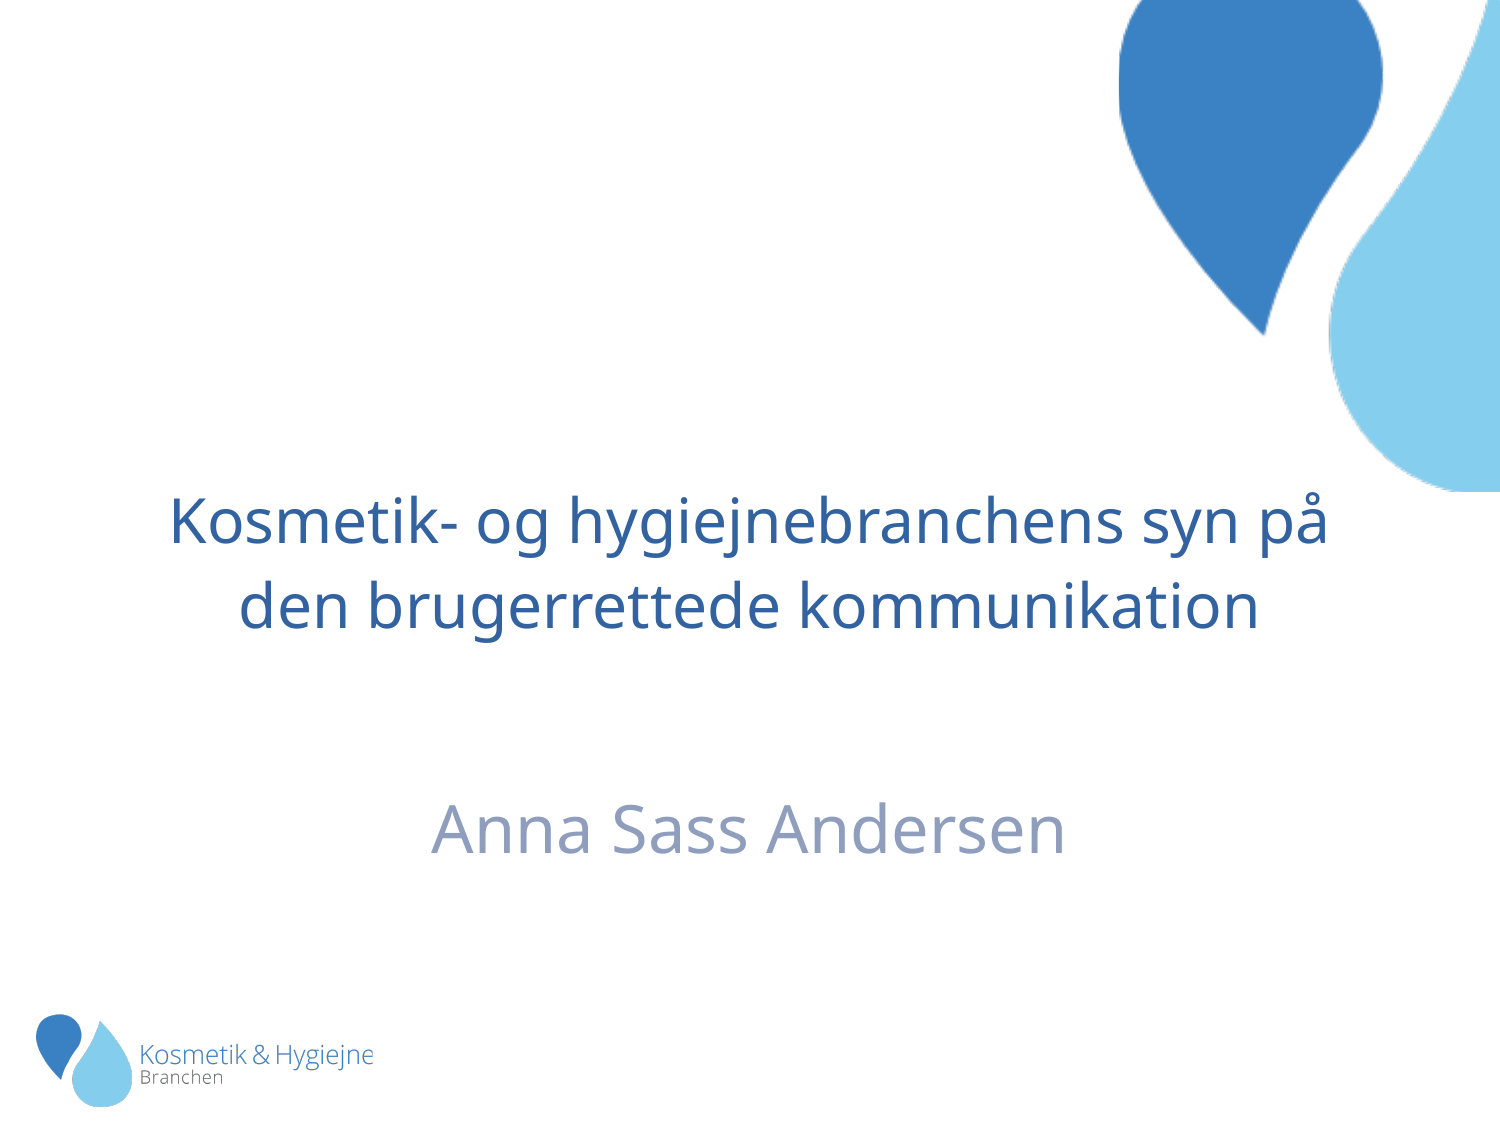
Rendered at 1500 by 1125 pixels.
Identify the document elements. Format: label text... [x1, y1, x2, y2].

subtitle Anna Sass Andersen [146, 683, 1354, 925]
title Kosmetik- og hygiejnebranchens syn på den brugerrettede kommunikation [112, 441, 1388, 683]
